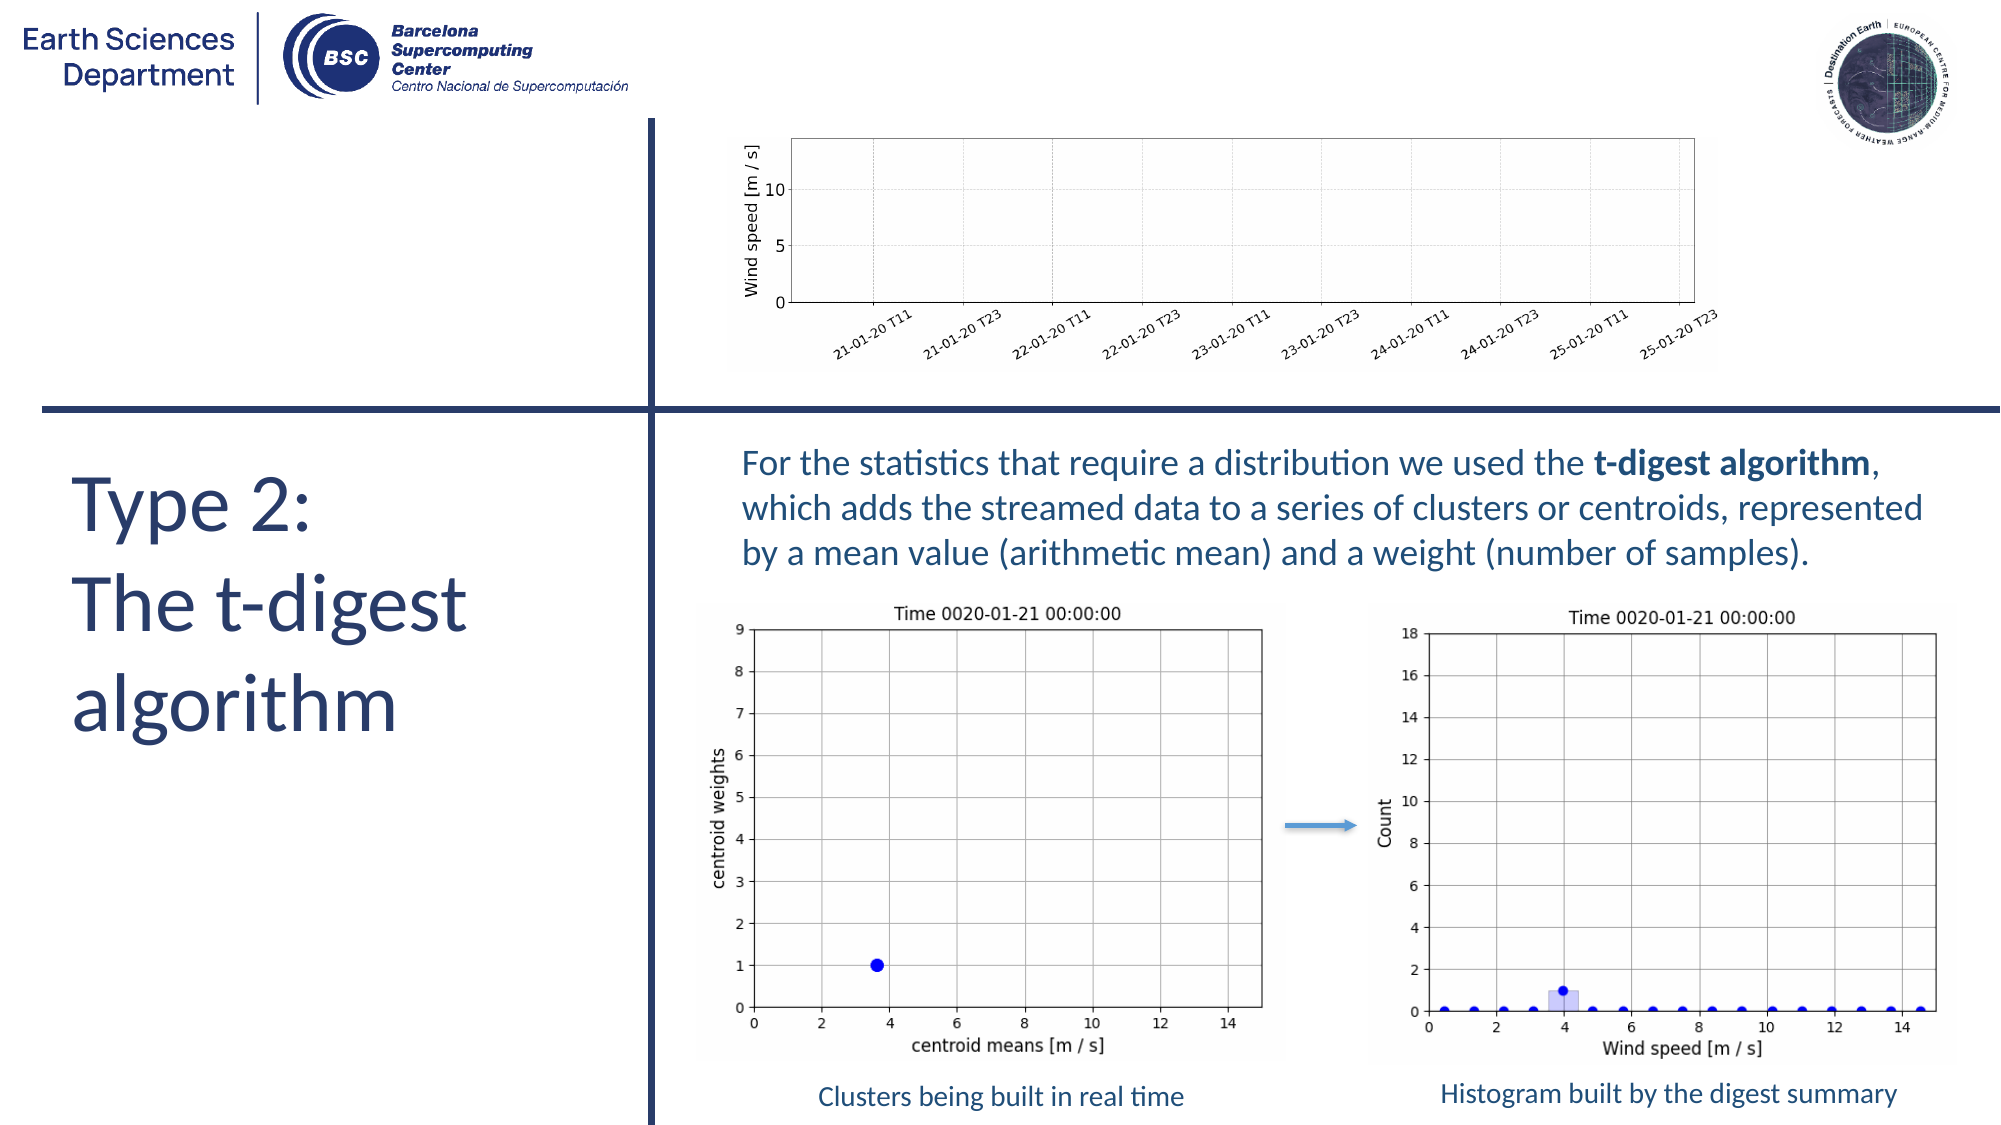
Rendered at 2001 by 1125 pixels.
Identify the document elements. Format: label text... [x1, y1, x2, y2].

text_box Histogram built by the digest summary [1425, 1067, 2000, 1125]
picture [1368, 602, 1958, 1065]
text_box For the statistics that require a distribution we used the t-digest algorithm, which adds the streamed data to a series of clusters or centroids, represented by a mean value (arithmetic mean) and a weight (number of samples). [727, 430, 1985, 626]
picture [696, 602, 1286, 1061]
text_box Clusters being built in real time [803, 1069, 1331, 1125]
text_box Type 2: The t-digest algorithm [56, 433, 532, 764]
picture [726, 137, 1718, 372]
picture [24, 12, 628, 105]
picture [1816, 13, 1957, 151]
